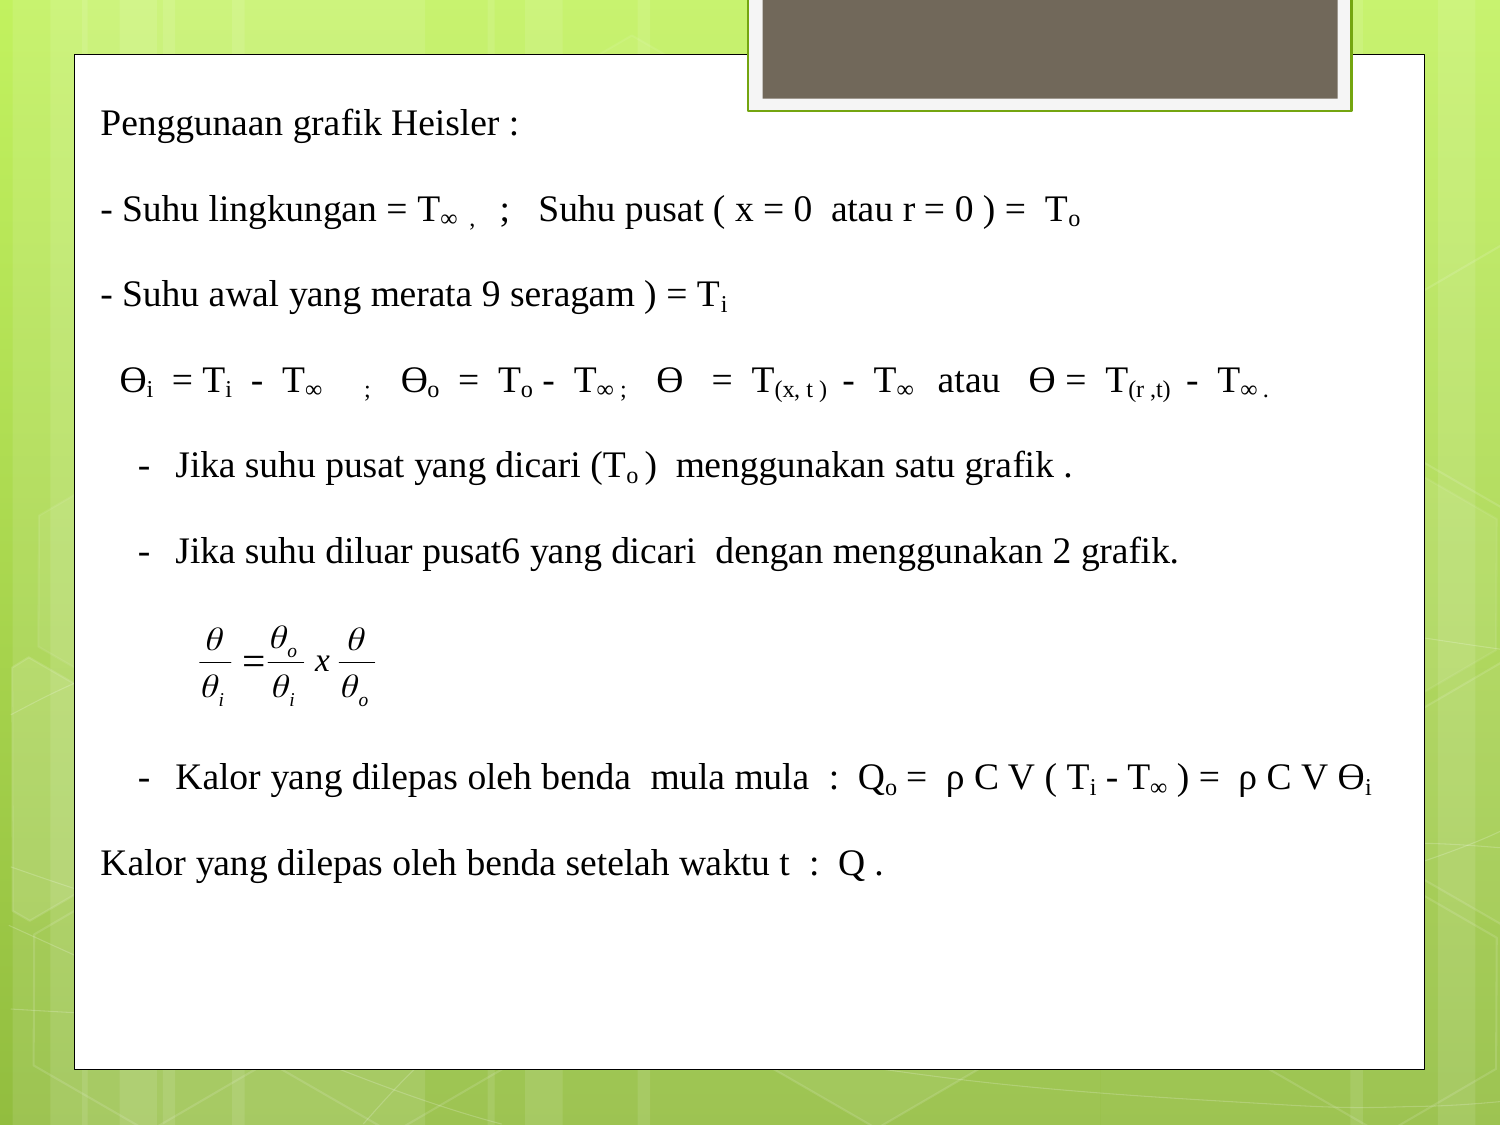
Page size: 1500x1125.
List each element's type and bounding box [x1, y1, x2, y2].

text_box [100, 101, 1500, 912]
